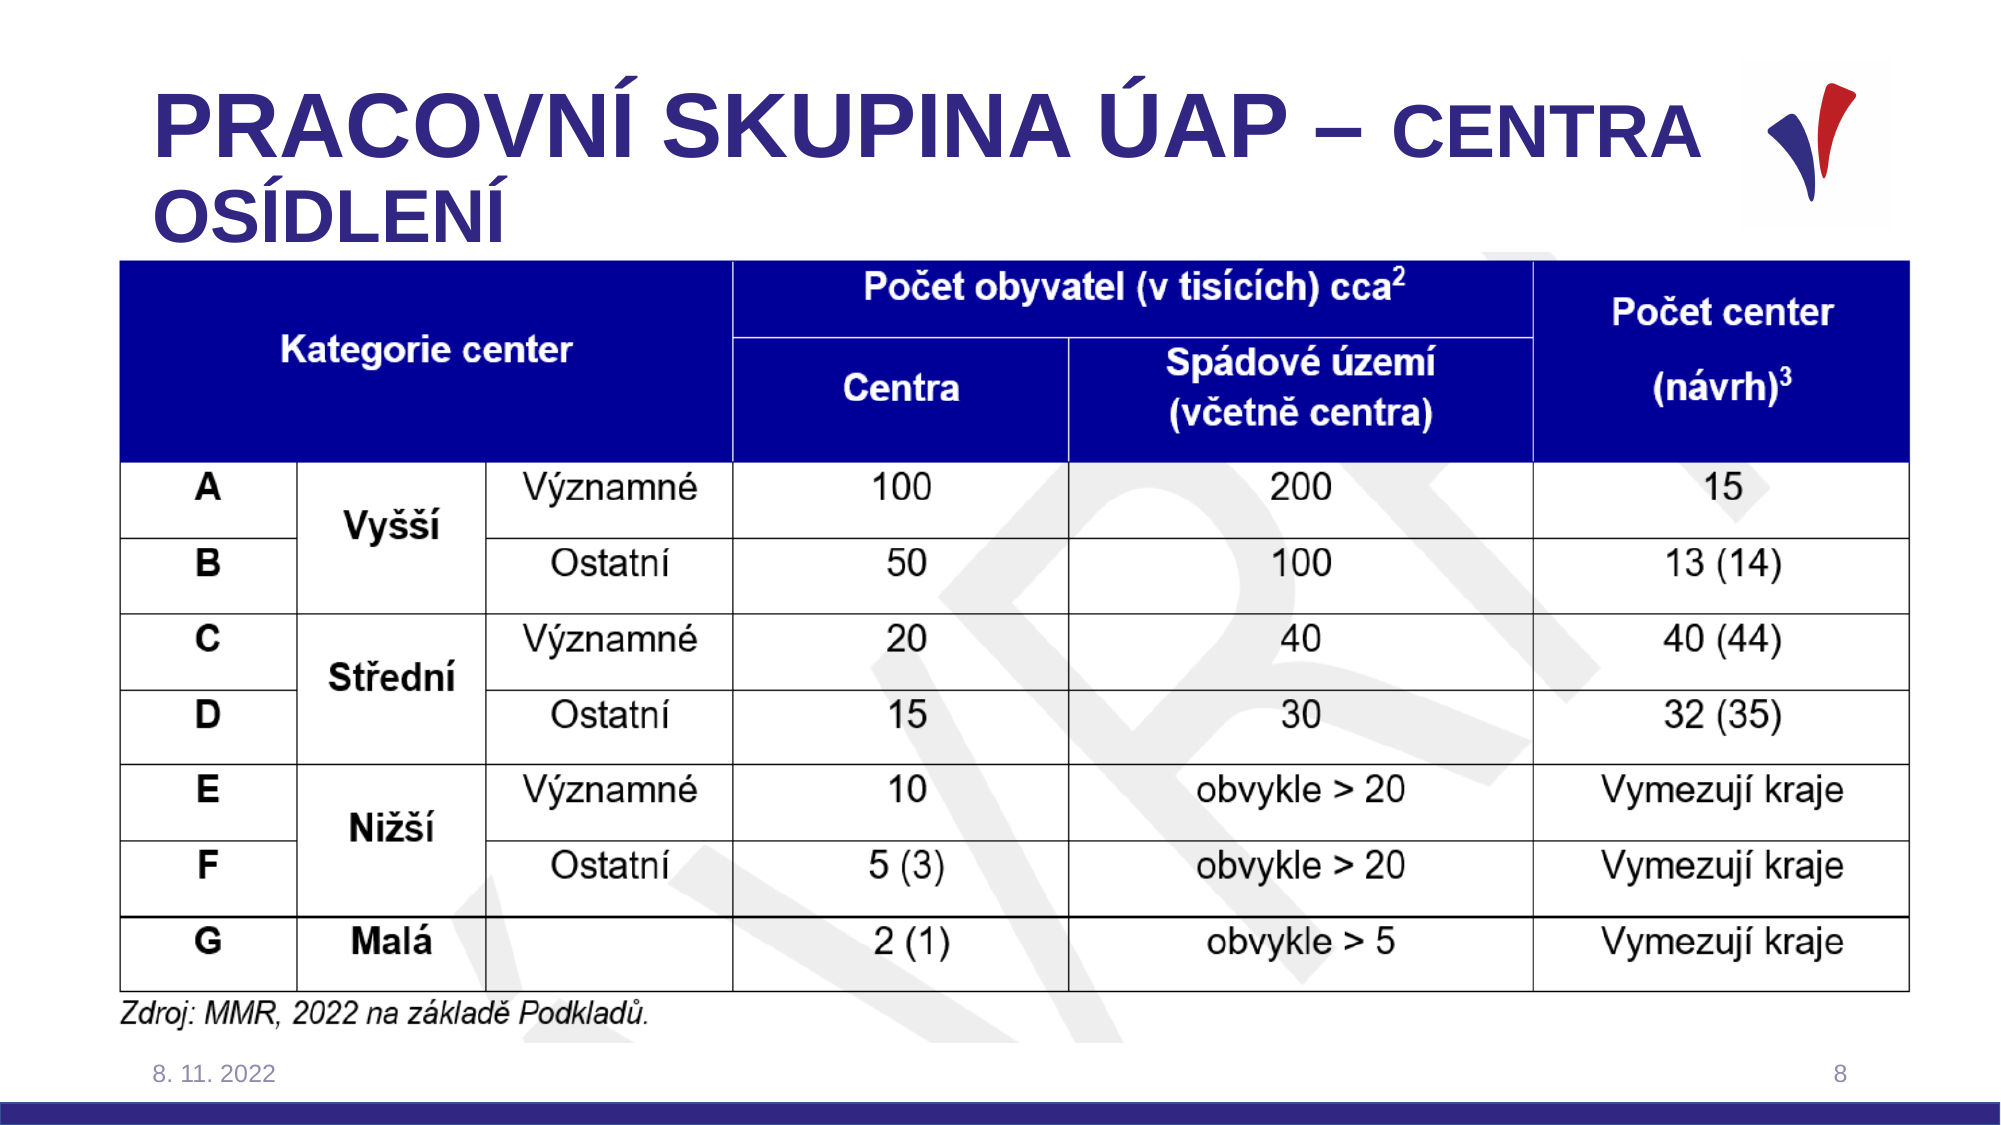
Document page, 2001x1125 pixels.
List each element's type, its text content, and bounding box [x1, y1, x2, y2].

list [111, 252, 1947, 1043]
slide_number 8. 11. 2022 [137, 1043, 588, 1103]
picture [1823, 59, 1891, 229]
title Pracovní skupina ÚAP – centra osídlení [137, 59, 1823, 252]
slide_number 8 [1412, 1043, 1863, 1103]
